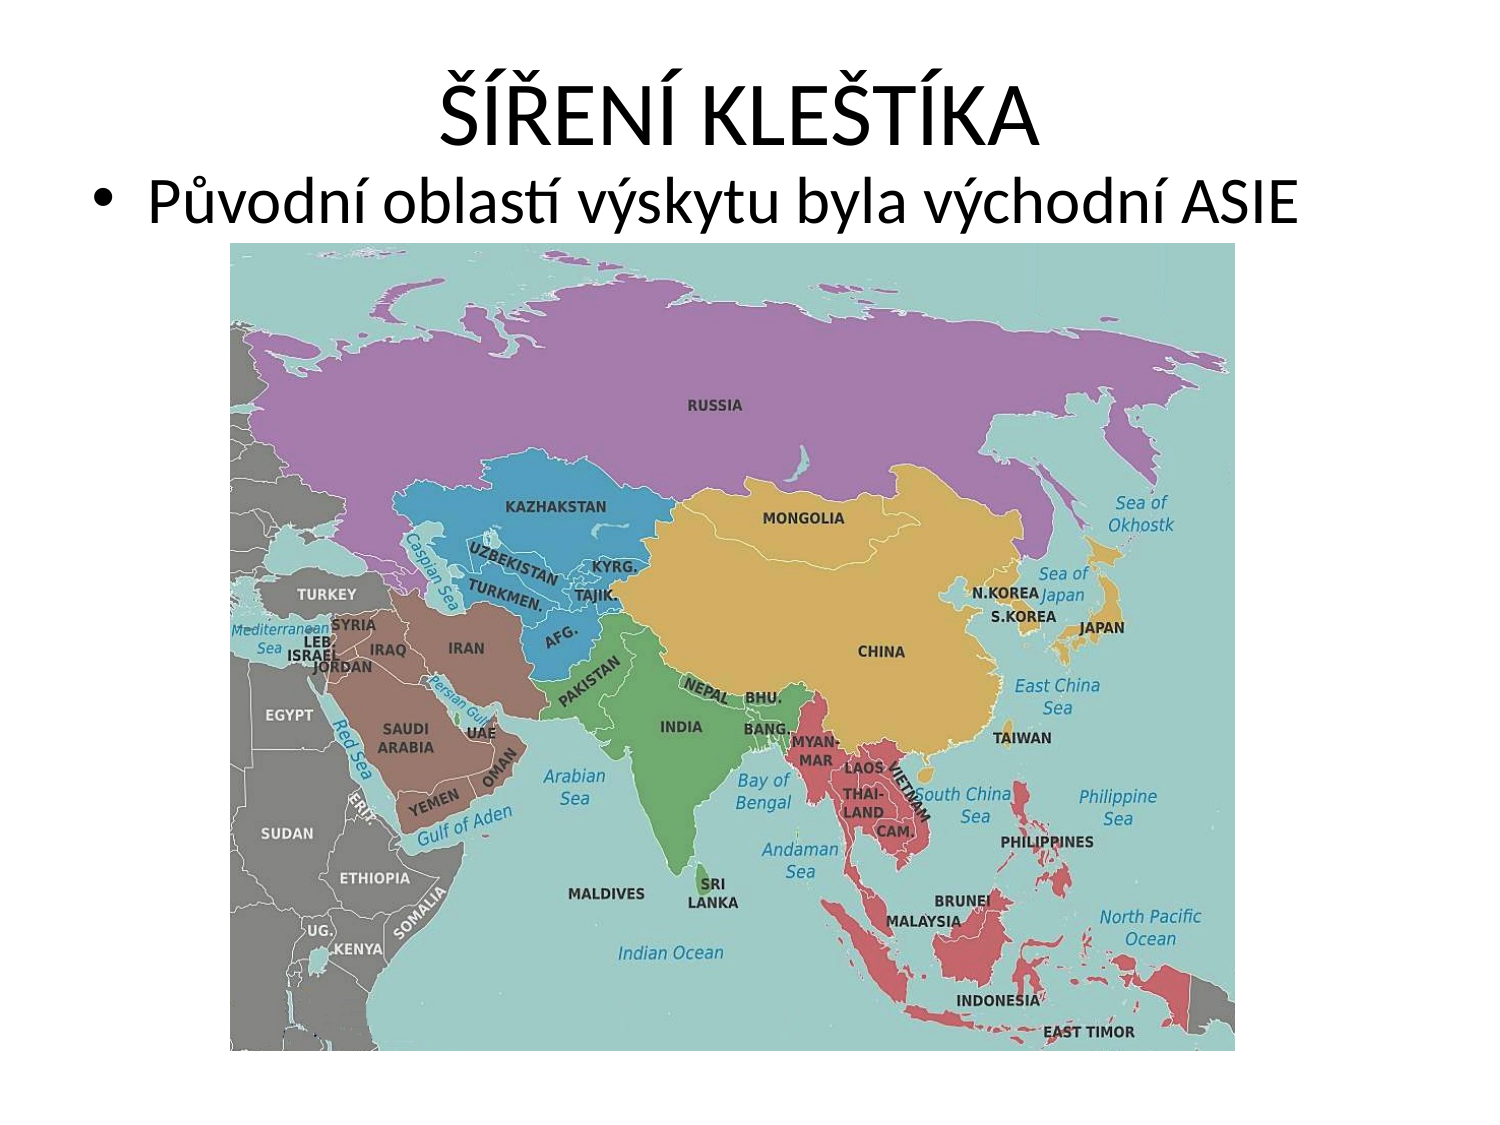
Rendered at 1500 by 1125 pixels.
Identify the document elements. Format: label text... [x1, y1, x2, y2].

title ŠÍŘENÍ KLEŠTÍKA [75, 45, 1425, 173]
list Původní oblastí výskytu byla východní ASIE [76, 149, 1427, 892]
picture [229, 243, 1235, 1051]
